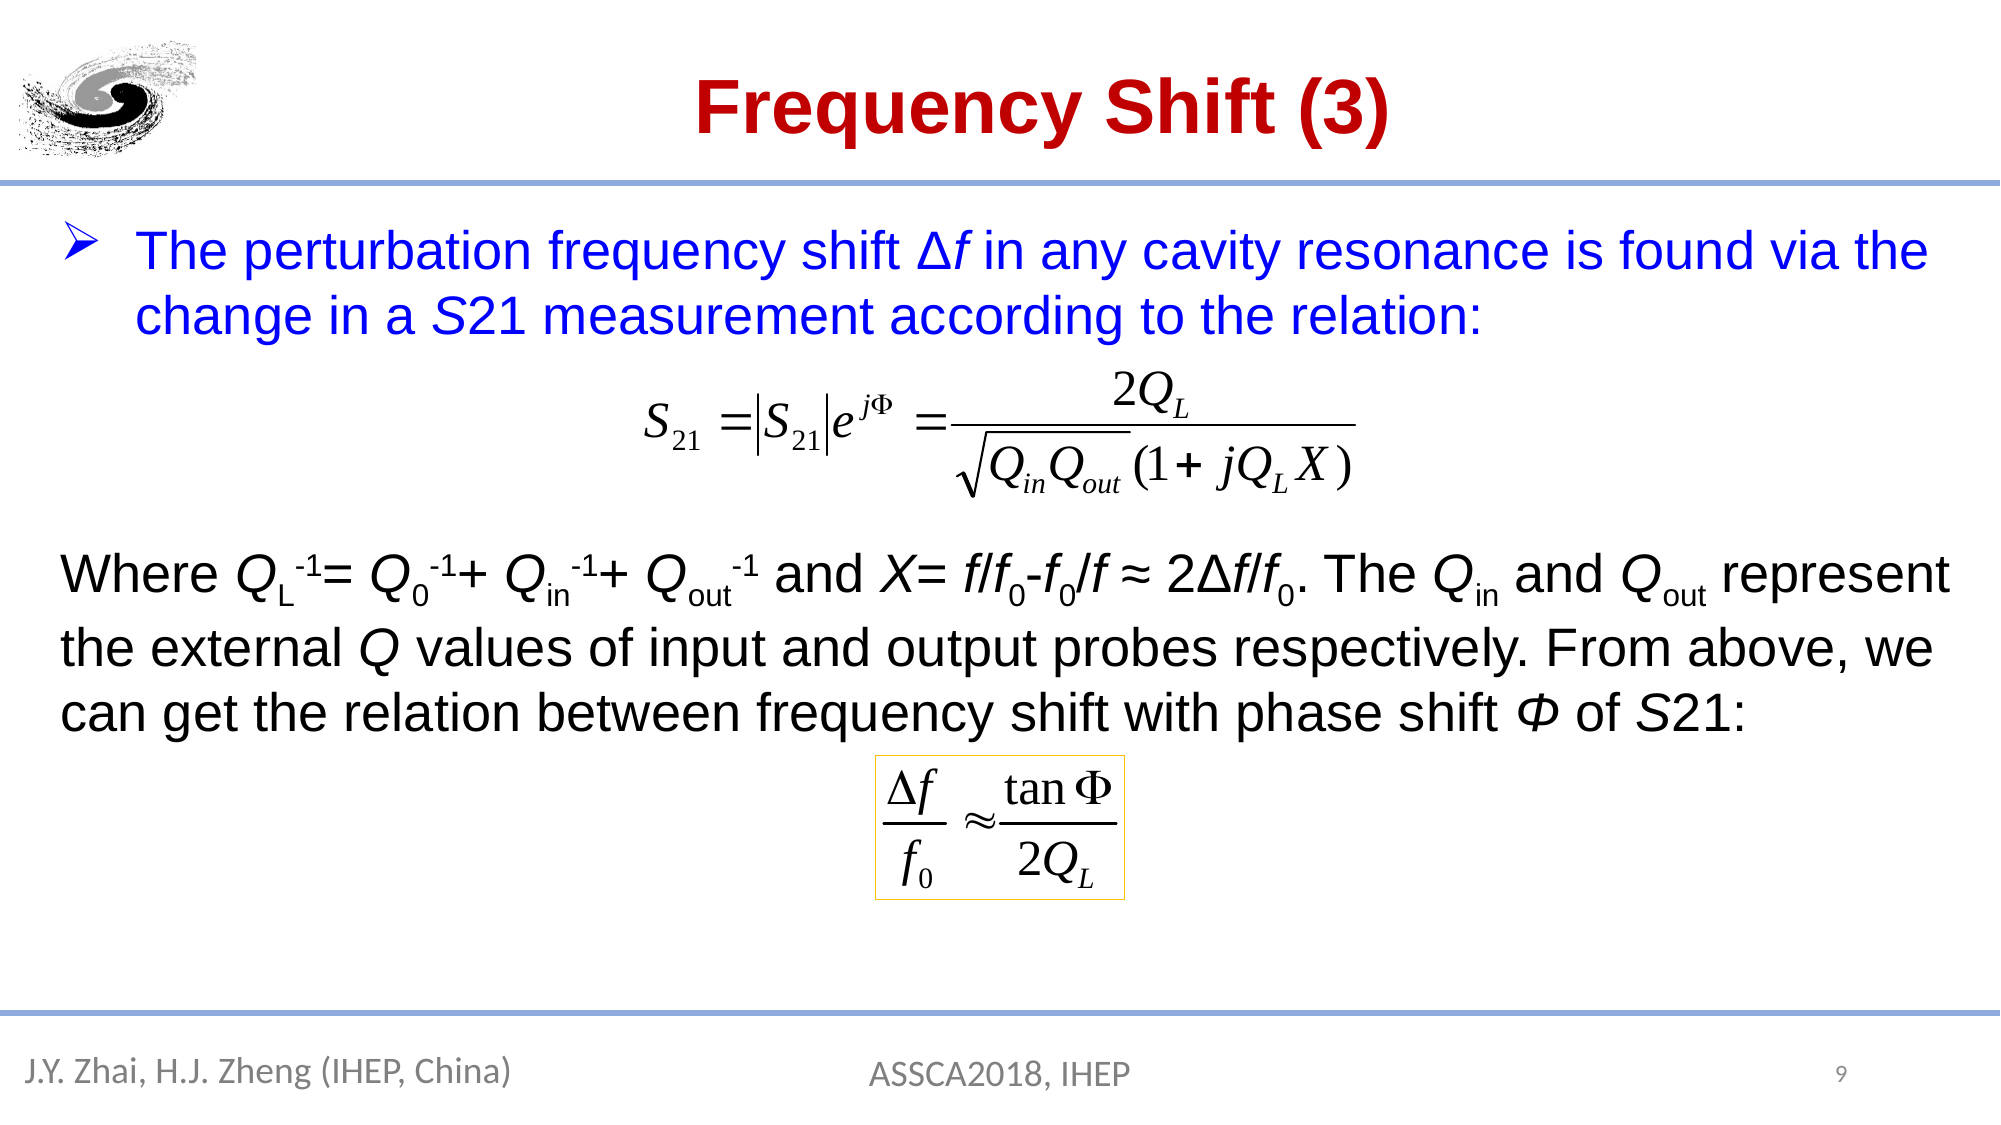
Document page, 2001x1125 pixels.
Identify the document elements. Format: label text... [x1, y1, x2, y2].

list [19, 40, 196, 158]
text_box J.Y. Zhai, H.J. Zheng (IHEP, China) [9, 1038, 556, 1099]
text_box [635, 356, 1365, 510]
text_box ASSCA2018, IHEP [726, 1041, 1274, 1102]
slide_number 9 [1412, 1042, 1863, 1103]
text_box The perturbation frequency shift Δf in any cavity resonance is found via the change in a S21 measurement according to the relation: [45, 207, 1986, 353]
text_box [874, 755, 1125, 900]
text_box Where QL-1= Q0-1+ Qin-1+ Qout-1 and X= f/f0-f0/f ≈ 2Δf/f0. The Qin and Qout represent the external Q values of input and output probes respectively. From above, we can get the relation between frequency shift with phase shift Φ of S21: [45, 531, 1996, 750]
title Frequency Shift (3) [224, 59, 1863, 159]
